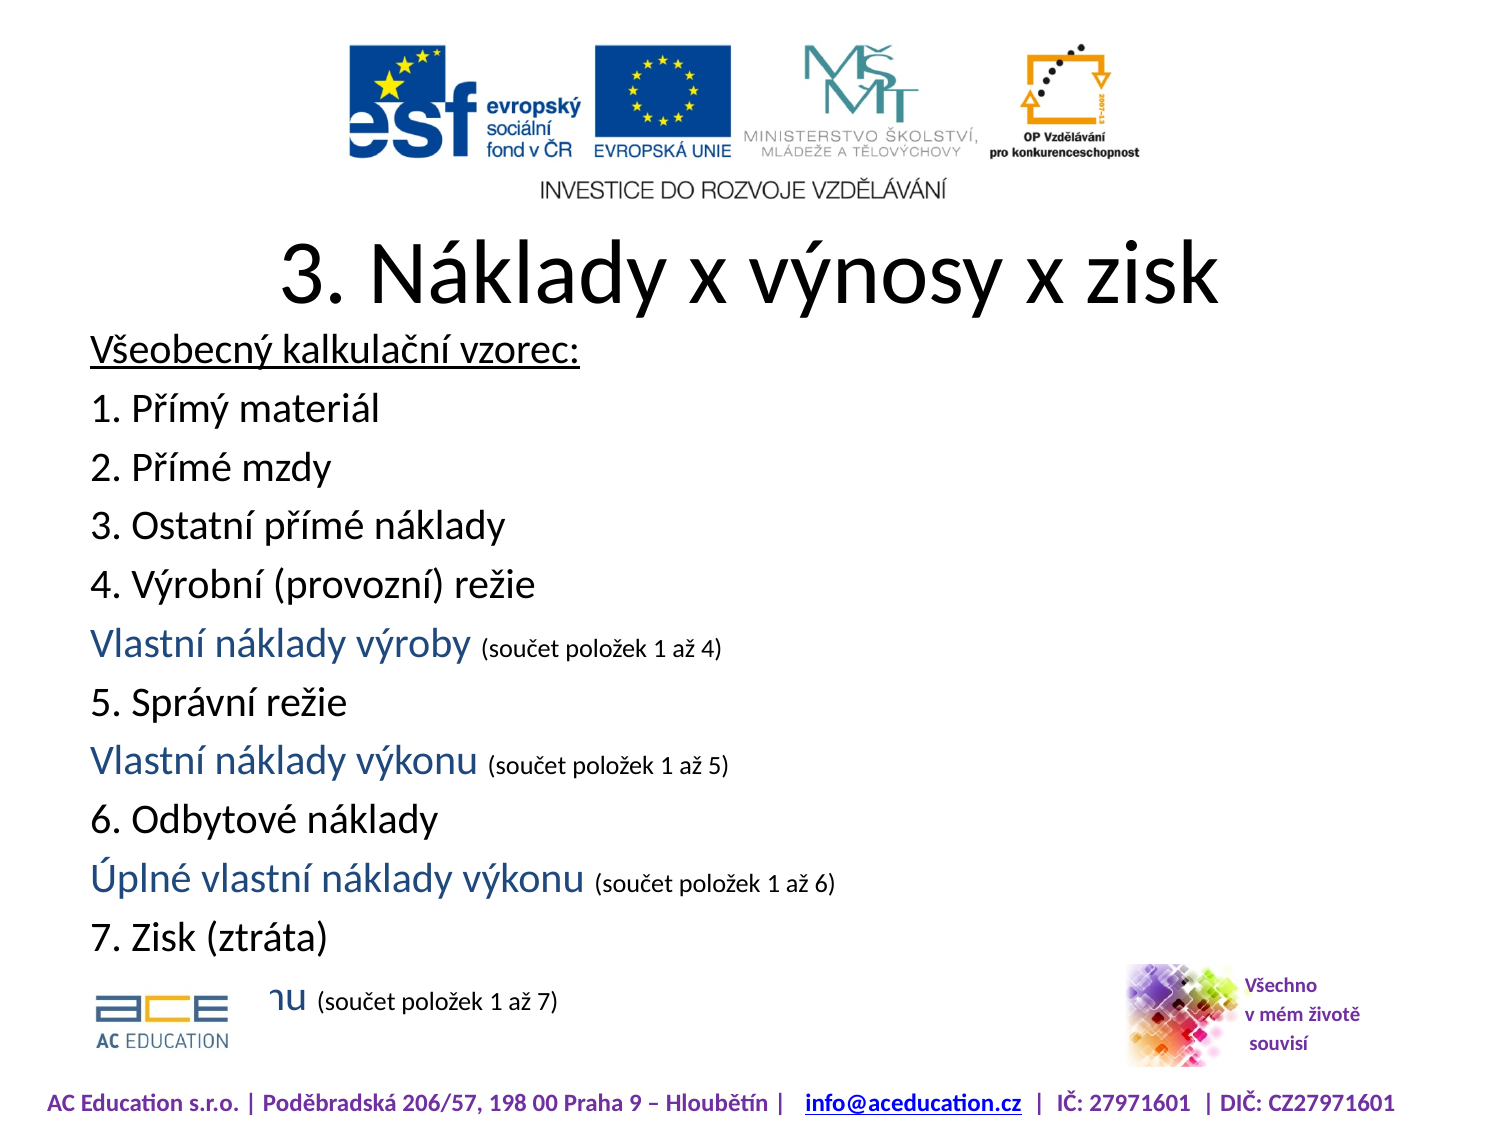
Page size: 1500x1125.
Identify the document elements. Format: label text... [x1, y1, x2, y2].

text_box AC Education s.r.o. | Poděbradská 206/57, 198 00 Praha 9 – Hloubětín | info@aceducation.cz | IČ: 27971601 | DIČ: CZ27971601 [32, 1079, 1468, 1125]
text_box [1125, 960, 1386, 1080]
list Všeobecný kalkulační vzorec: 1. Přímý materiál 2. Přímé mzdy 3. Ostatní přímé náklady 4. Výrobní (provozní) režie Vlastní náklady výroby (součet položek 1 až 4) 5. Správní režie Vlastní náklady výkonu (součet položek 1 až 5) 6. Odbytové náklady Úplné vlastní náklady výkonu (součet položek 1 až 6) 7. Zisk (ztráta) Cena výkonu (součet položek 1 až 7) [75, 314, 1425, 1028]
picture [306, 9, 1193, 227]
title 3. Náklady x výnosy x zisk [75, 172, 1425, 314]
picture [52, 974, 270, 1070]
